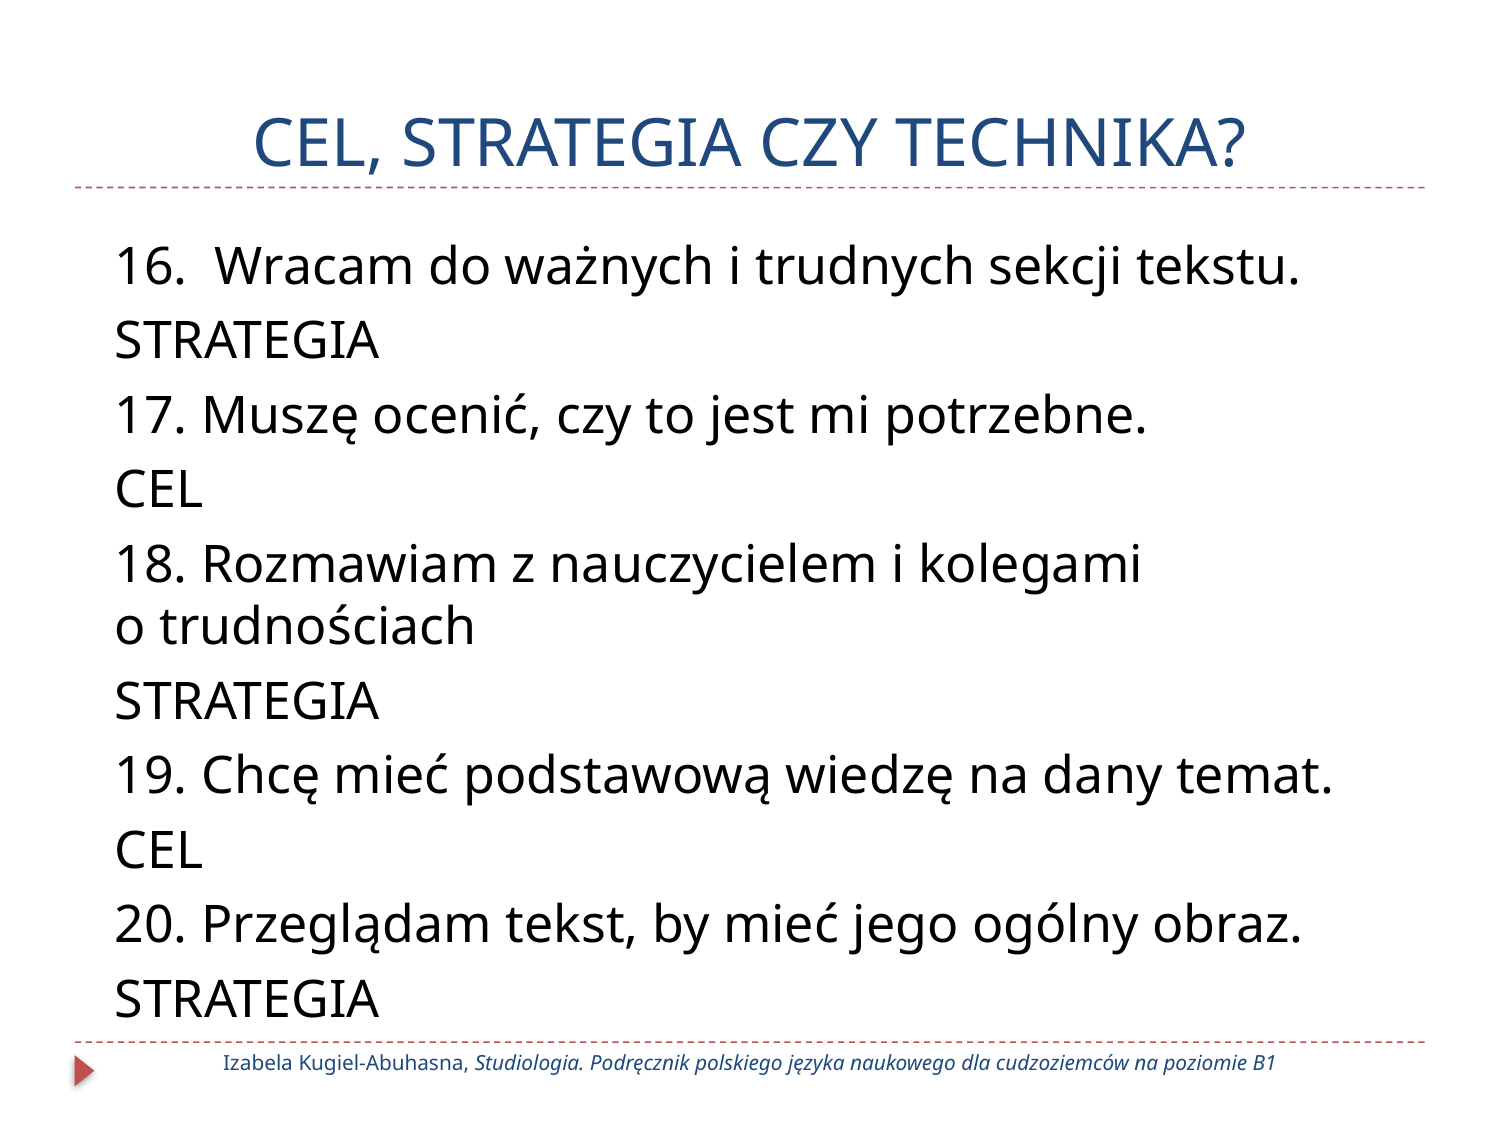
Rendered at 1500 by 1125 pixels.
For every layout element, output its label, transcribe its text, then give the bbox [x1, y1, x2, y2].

text_box 16. Wracam do ważnych i trudnych sekcji tekstu. STRATEGIA 17. Muszę ocenić, czy to jest mi potrzebne. CEL 18. Rozmawiam z nauczycielem i kolegami o trudnościach STRATEGIA 19. Chcę mieć podstawową wiedzę na dany temat. CEL 20. Przeglądam tekst, by mieć jego ogólny obraz. STRATEGIA [99, 224, 1450, 1035]
footer Izabela Kugiel-Abuhasna, Studiologia. Podręcznik polskiego języka naukowego dla cudzoziemców na poziomie B1 [188, 1042, 1312, 1103]
title CEL, STRATEGIA CZY TECHNIKA? [75, 24, 1425, 188]
